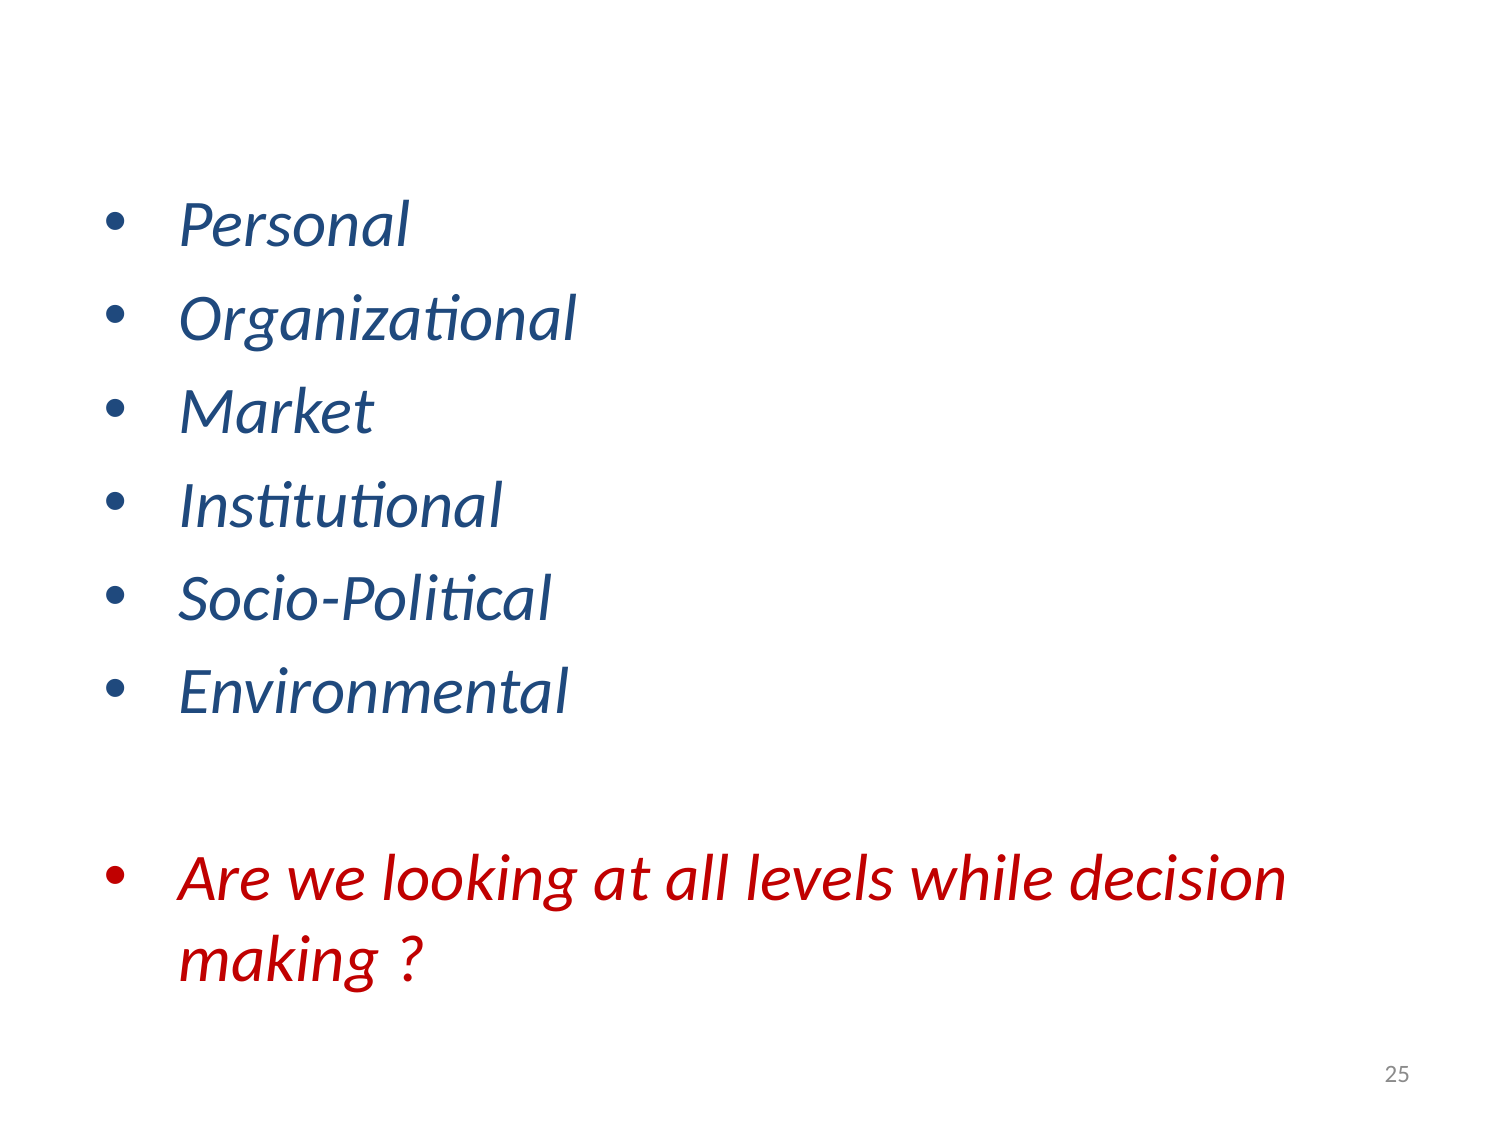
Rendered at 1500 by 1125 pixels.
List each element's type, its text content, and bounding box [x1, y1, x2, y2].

slide_number 25 [1074, 1042, 1425, 1103]
subtitle Personal Organizational Market Institutional Socio-Political Environmental Are we looking at all levels while decision making ? [88, 172, 1447, 1059]
